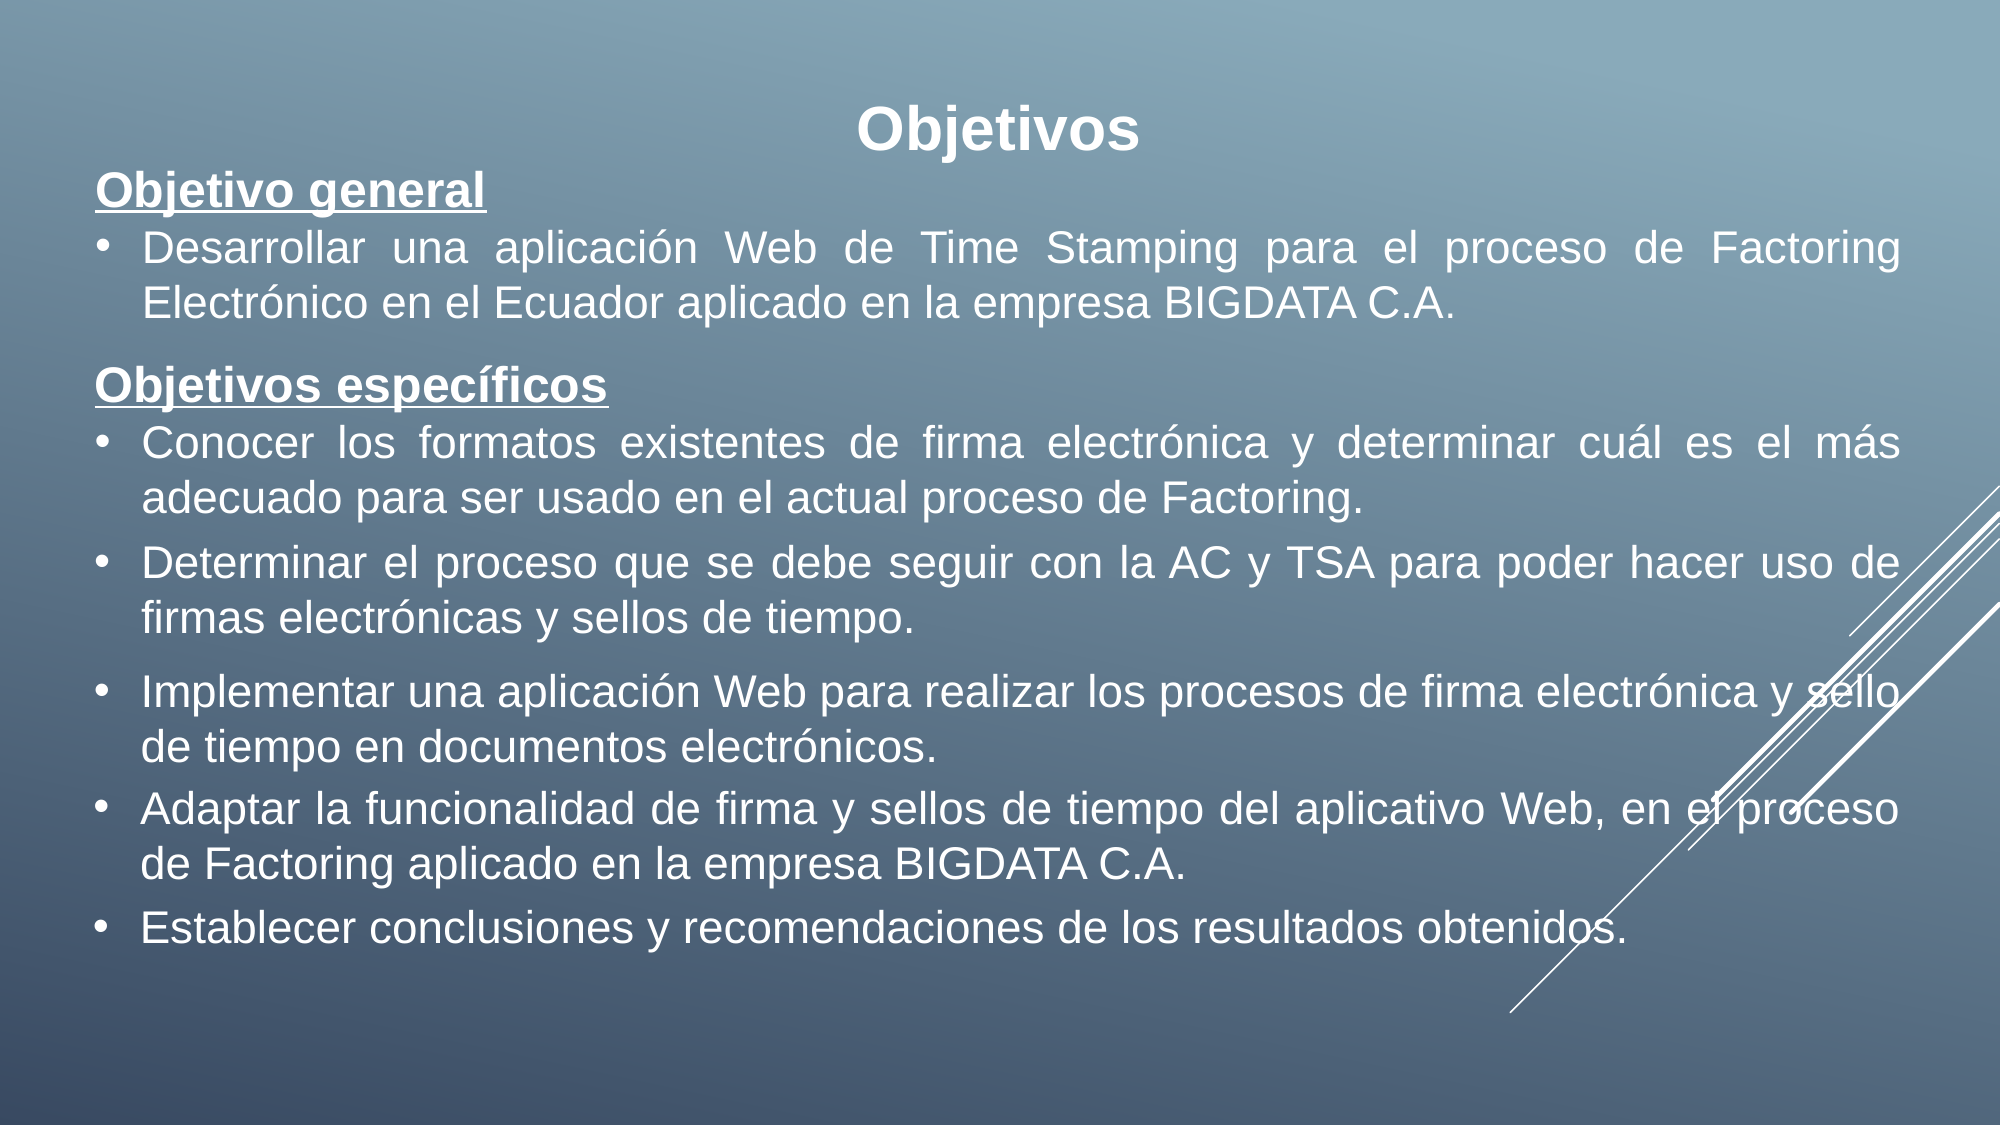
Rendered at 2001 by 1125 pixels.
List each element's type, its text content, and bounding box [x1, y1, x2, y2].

text_box Objetivo general Desarrollar una aplicación Web de Time Stamping para el proceso de Factoring Electrónico en el Ecuador aplicado en la empresa BIGDATA C.A. [80, 149, 1919, 335]
text_box Implementar una aplicación Web para realizar los procesos de firma electrónica y sello de tiempo en documentos electrónicos. [78, 654, 1917, 771]
text_box Objetivos [80, 80, 1919, 149]
text_box Establecer conclusiones y recomendaciones de los resultados obtenidos. [78, 890, 1917, 960]
text_box Objetivos específicos Conocer los formatos existentes de firma electrónica y determinar cuál es el más adecuado para ser usado en el actual proceso de Factoring. [79, 345, 1918, 525]
text_box Determinar el proceso que se debe seguir con la AC y TSA para poder hacer uso de firmas electrónicas y sellos de tiempo. [79, 525, 1918, 651]
text_box Adaptar la funcionalidad de firma y sellos de tiempo del aplicativo Web, en el proceso de Factoring aplicado en la empresa BIGDATA C.A. [78, 771, 1917, 890]
